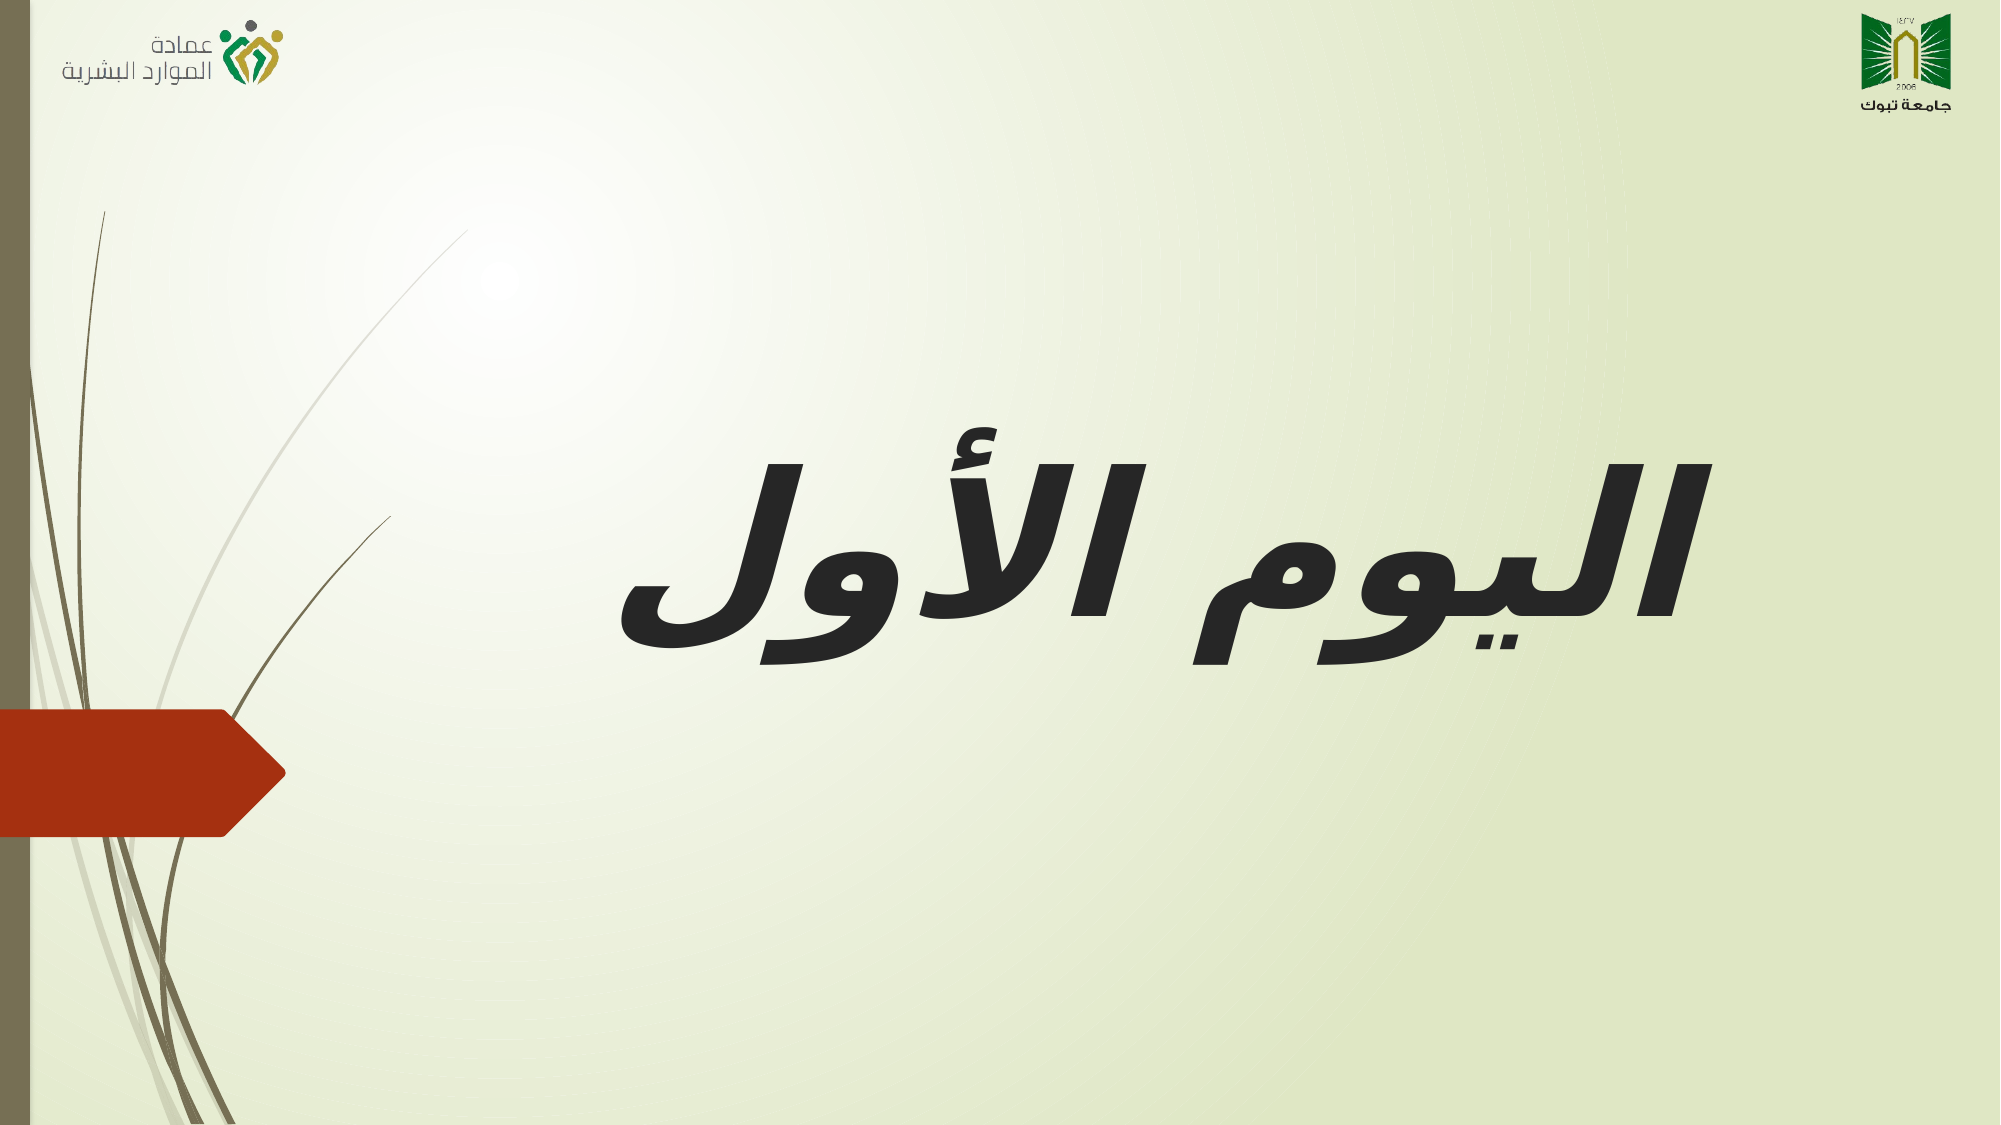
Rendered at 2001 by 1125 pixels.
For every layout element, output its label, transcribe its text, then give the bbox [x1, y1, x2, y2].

picture [52, 0, 290, 106]
title اليوم الأول [382, 300, 1846, 672]
picture [1834, 4, 1981, 114]
